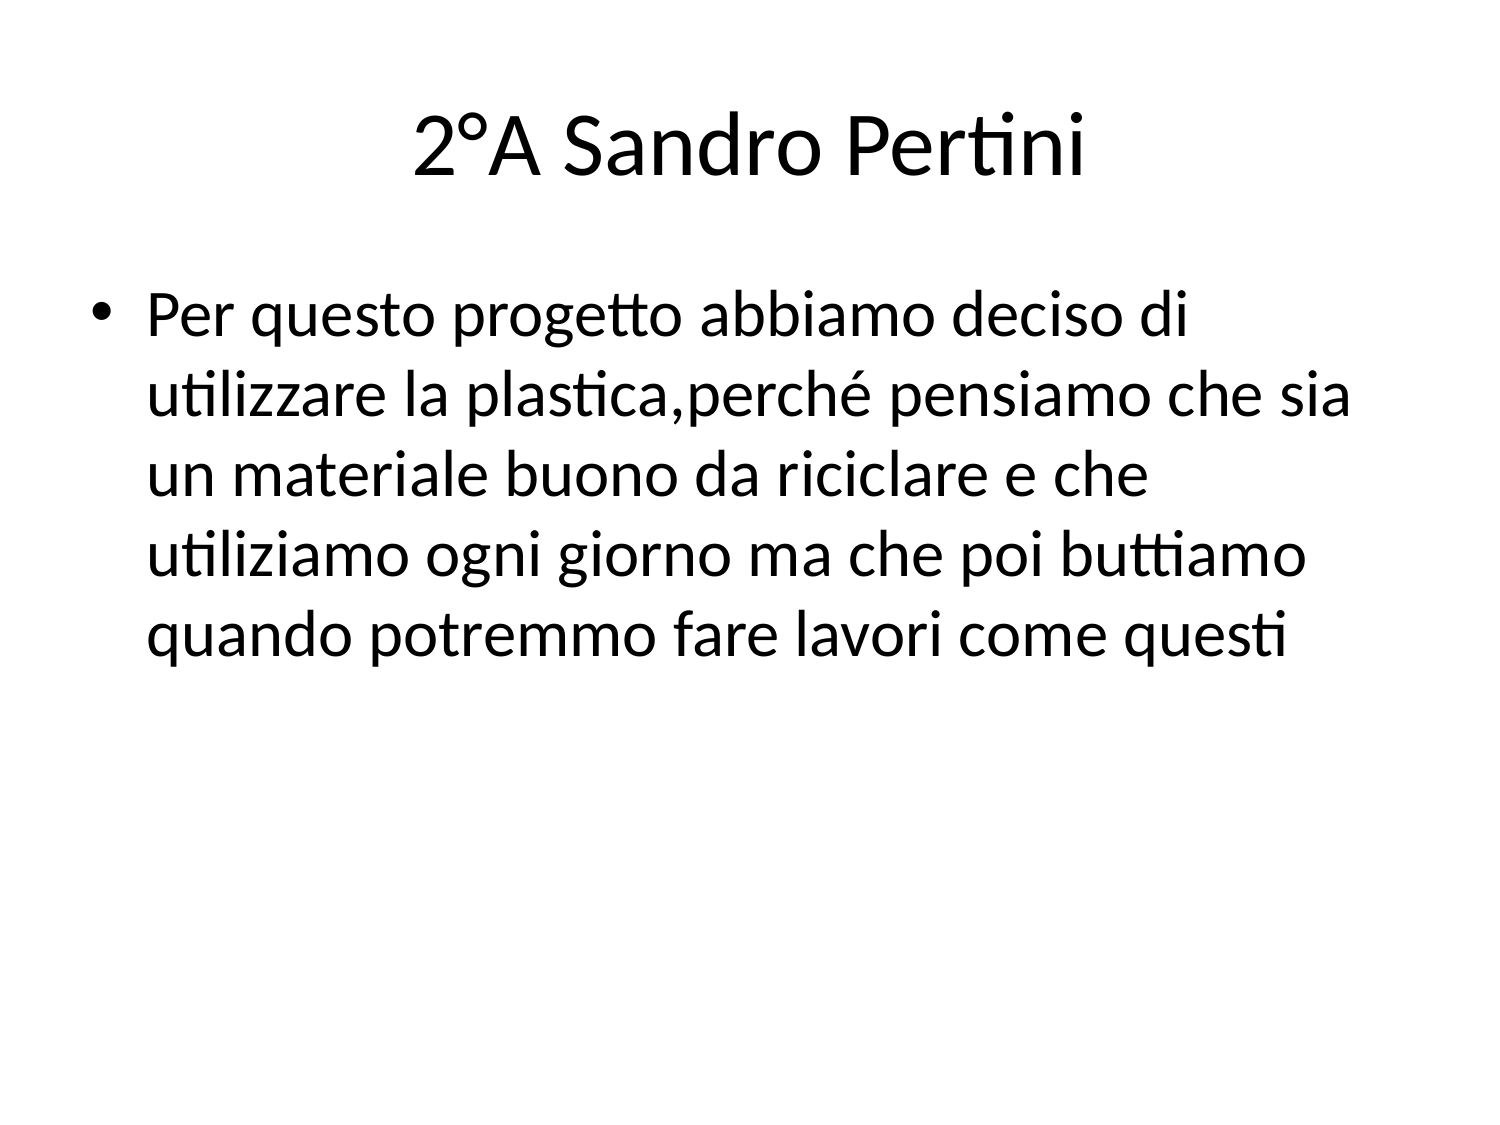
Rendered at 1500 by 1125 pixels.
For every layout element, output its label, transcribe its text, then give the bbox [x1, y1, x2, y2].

title 2°A Sandro Pertini [75, 45, 1425, 233]
list Per questo progetto abbiamo deciso di utilizzare la plastica,perché pensiamo che sia un materiale buono da riciclare e che utiliziamo ogni giorno ma che poi buttiamo quando potremmo fare lavori come questi [75, 262, 1425, 1005]
